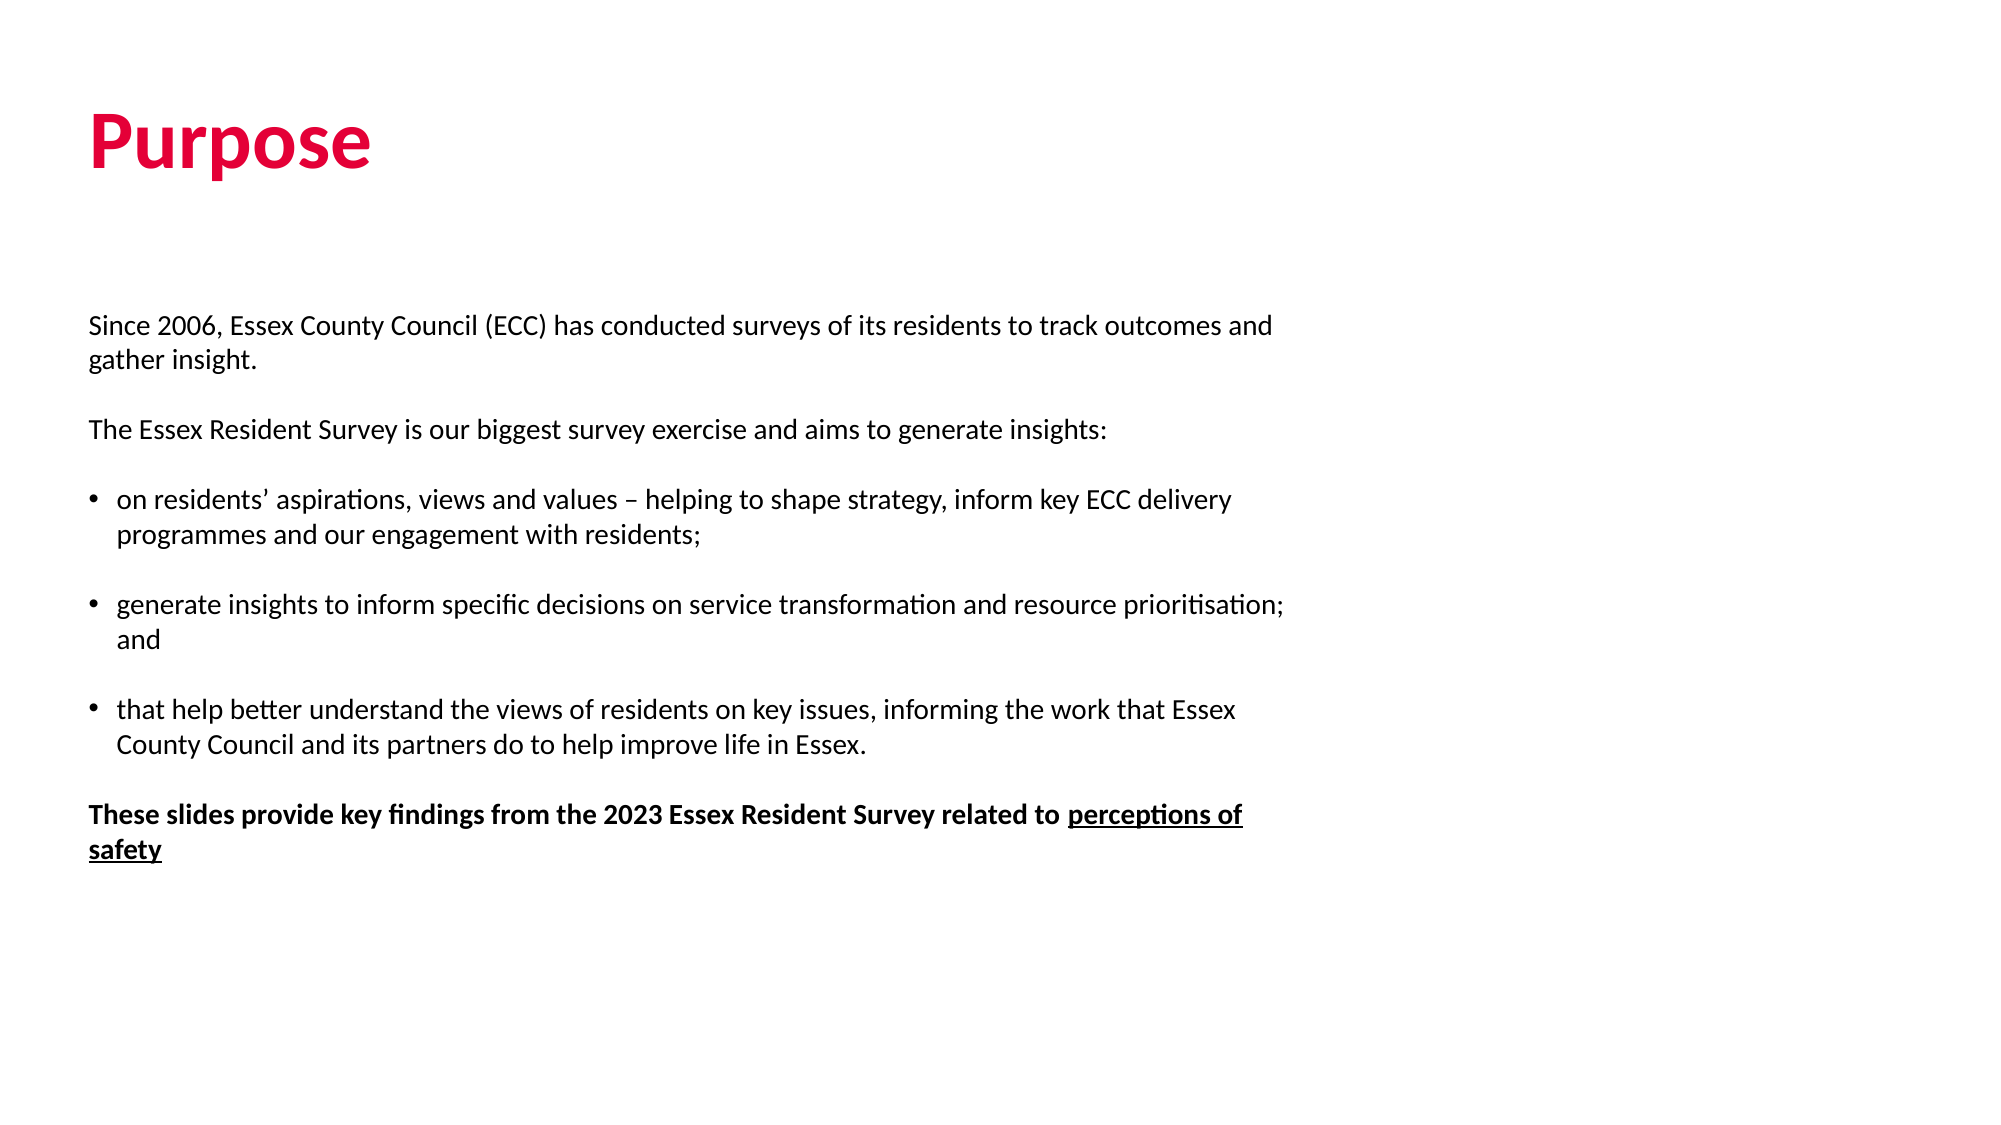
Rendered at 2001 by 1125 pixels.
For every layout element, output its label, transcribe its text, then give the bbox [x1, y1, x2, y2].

list Since 2006, Essex County Council (ECC) has conducted surveys of its residents to track outcomes and gather insight. The Essex Resident Survey is our biggest survey exercise and aims to generate insights: on residents’ aspirations, views and values – helping to shape strategy, inform key ECC delivery programmes and our engagement with residents; generate insights to inform specific decisions on service transformation and resource prioritisation; and that help better understand the views of residents on key issues, informing the work that Essex County Council and its partners do to help improve life in Essex. These slides provide key findings from the 2023 Essex Resident Survey related to perceptions of safety [88, 305, 1304, 987]
title Purpose [89, 84, 1305, 260]
